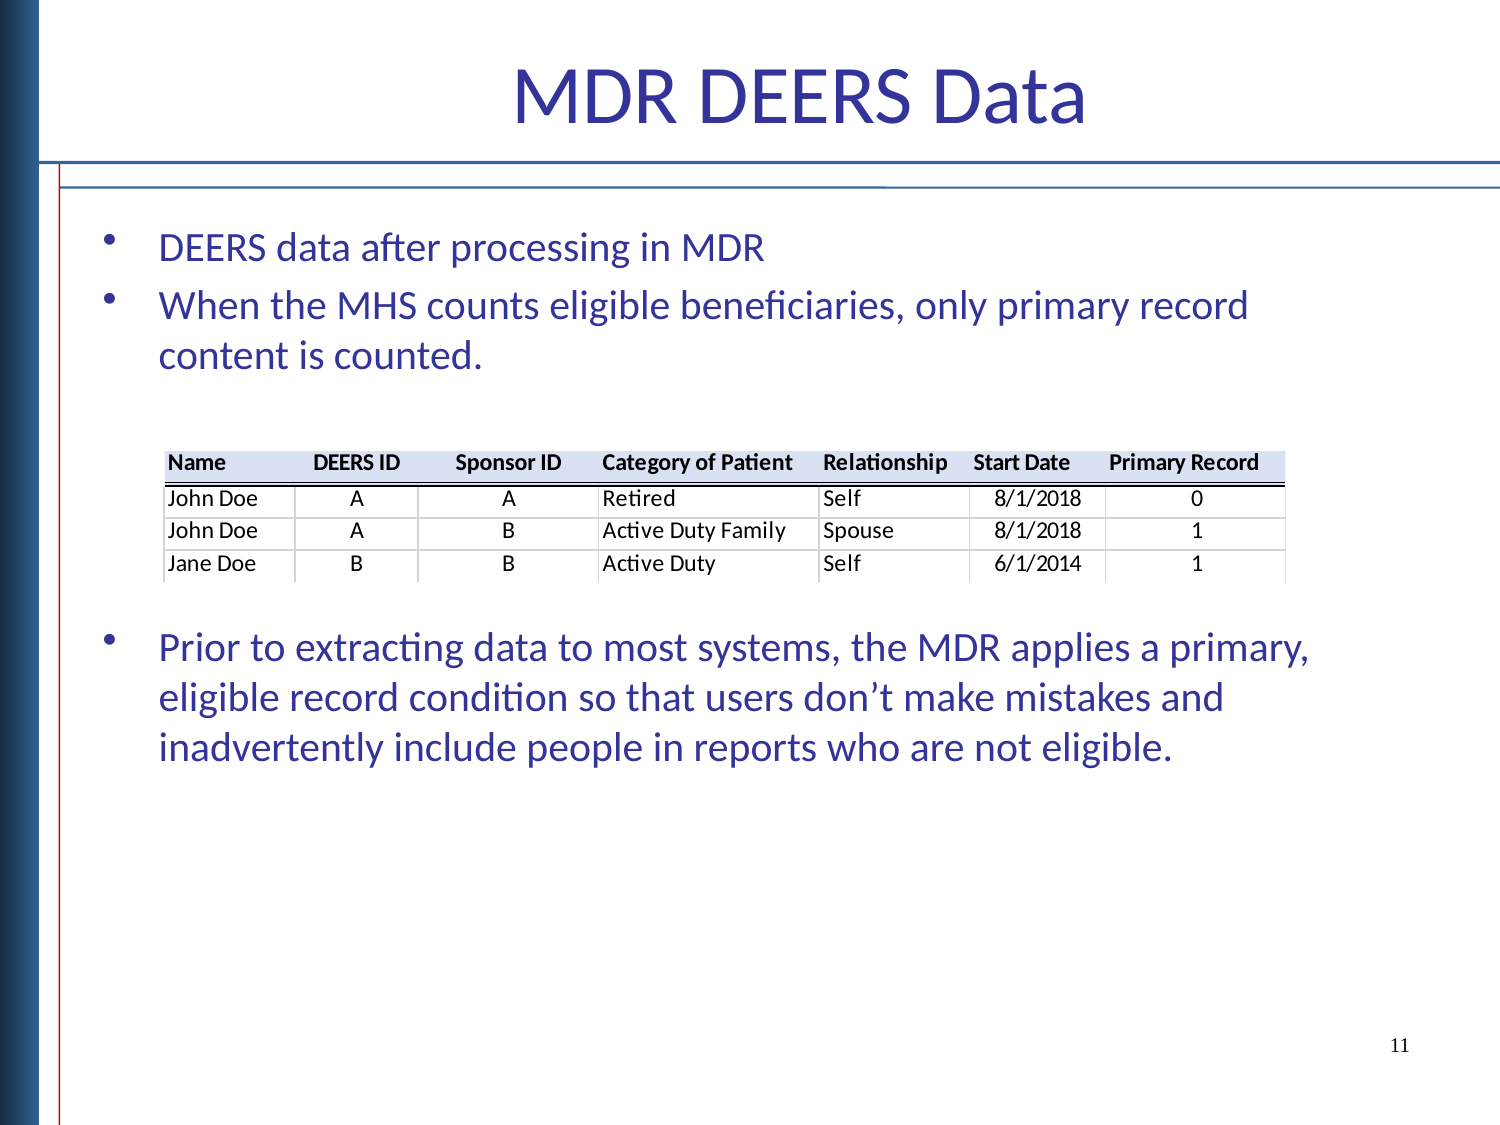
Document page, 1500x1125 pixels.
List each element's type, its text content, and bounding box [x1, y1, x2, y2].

picture [162, 449, 1288, 584]
title MDR DEERS Data [249, 37, 1350, 143]
slide_number 11 [1074, 1024, 1425, 1103]
list DEERS data after processing in MDR When the MHS counts eligible beneficiaries, only primary record content is counted. Prior to extracting data to most systems, the MDR applies a primary, eligible record condition so that users don’t make mistakes and inadvertently include people in reports who are not eligible. [87, 212, 1363, 955]
